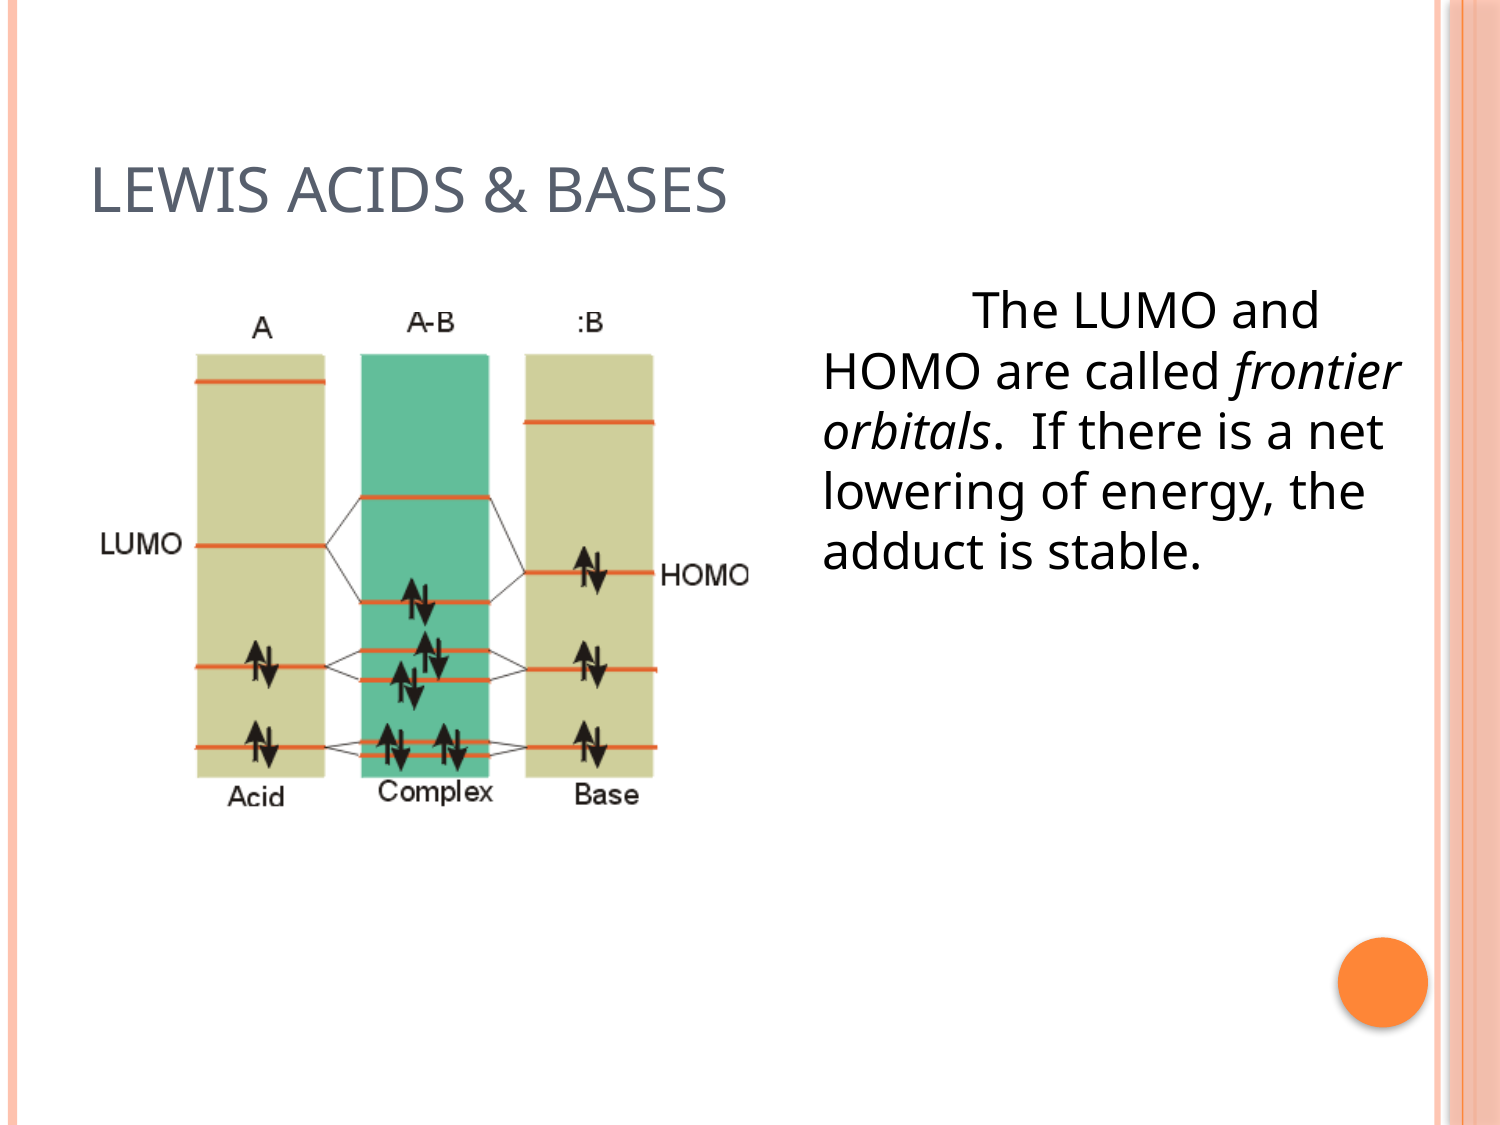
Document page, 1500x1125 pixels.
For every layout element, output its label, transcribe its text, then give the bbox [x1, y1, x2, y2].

title Lewis Acids & Bases [75, 45, 1425, 233]
list The LUMO and HOMO are called frontier orbitals. If there is a net lowering of energy, the adduct is stable. [762, 262, 1425, 1005]
picture [99, 311, 751, 809]
